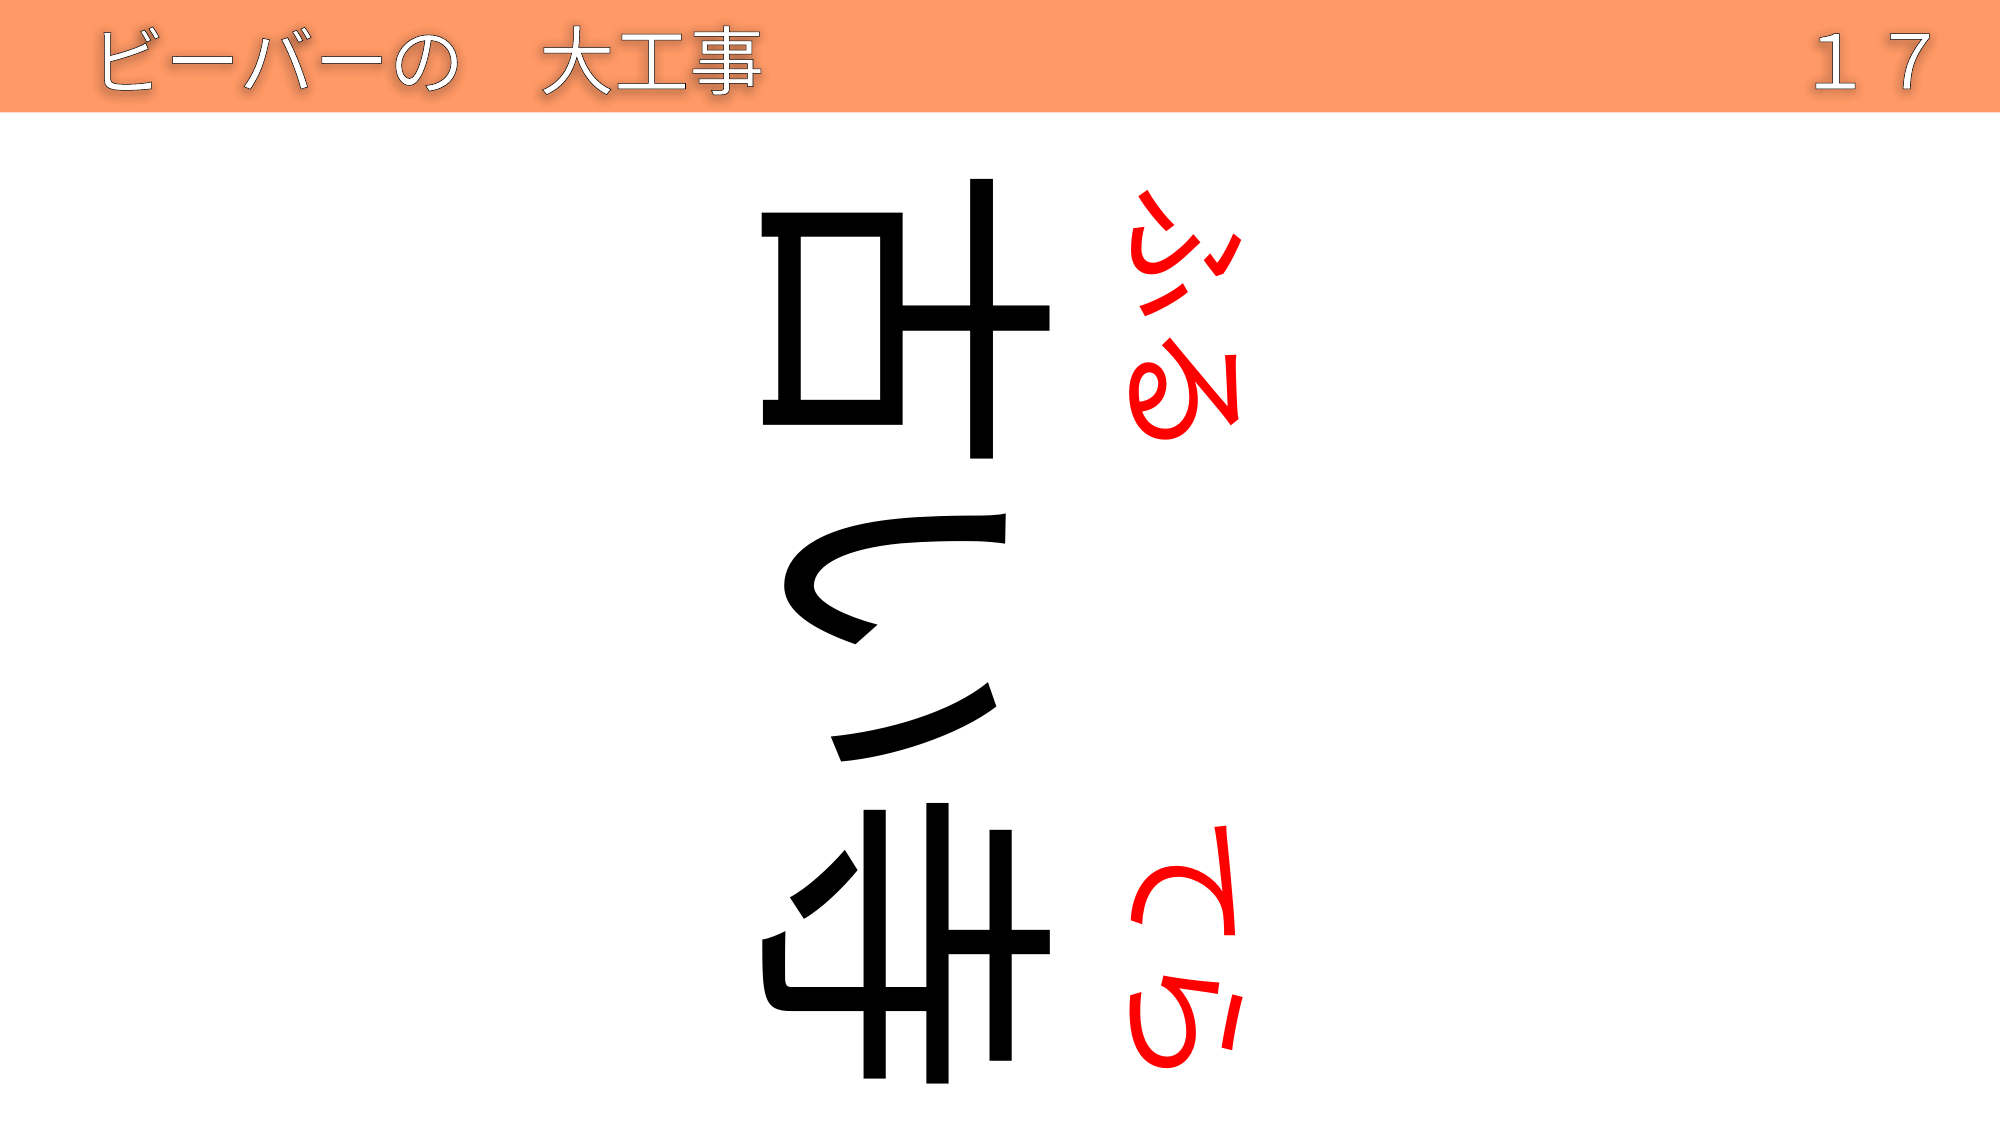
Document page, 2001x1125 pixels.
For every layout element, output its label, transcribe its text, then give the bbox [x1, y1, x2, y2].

text_box 古い寺 [698, 147, 1108, 1125]
text_box １７ [1782, 6, 1963, 112]
text_box [0, 0, 2000, 113]
text_box ふる [1083, 170, 1281, 463]
text_box ビーバーの 大工事 [75, 6, 1020, 112]
text_box てら [1083, 799, 1281, 1093]
